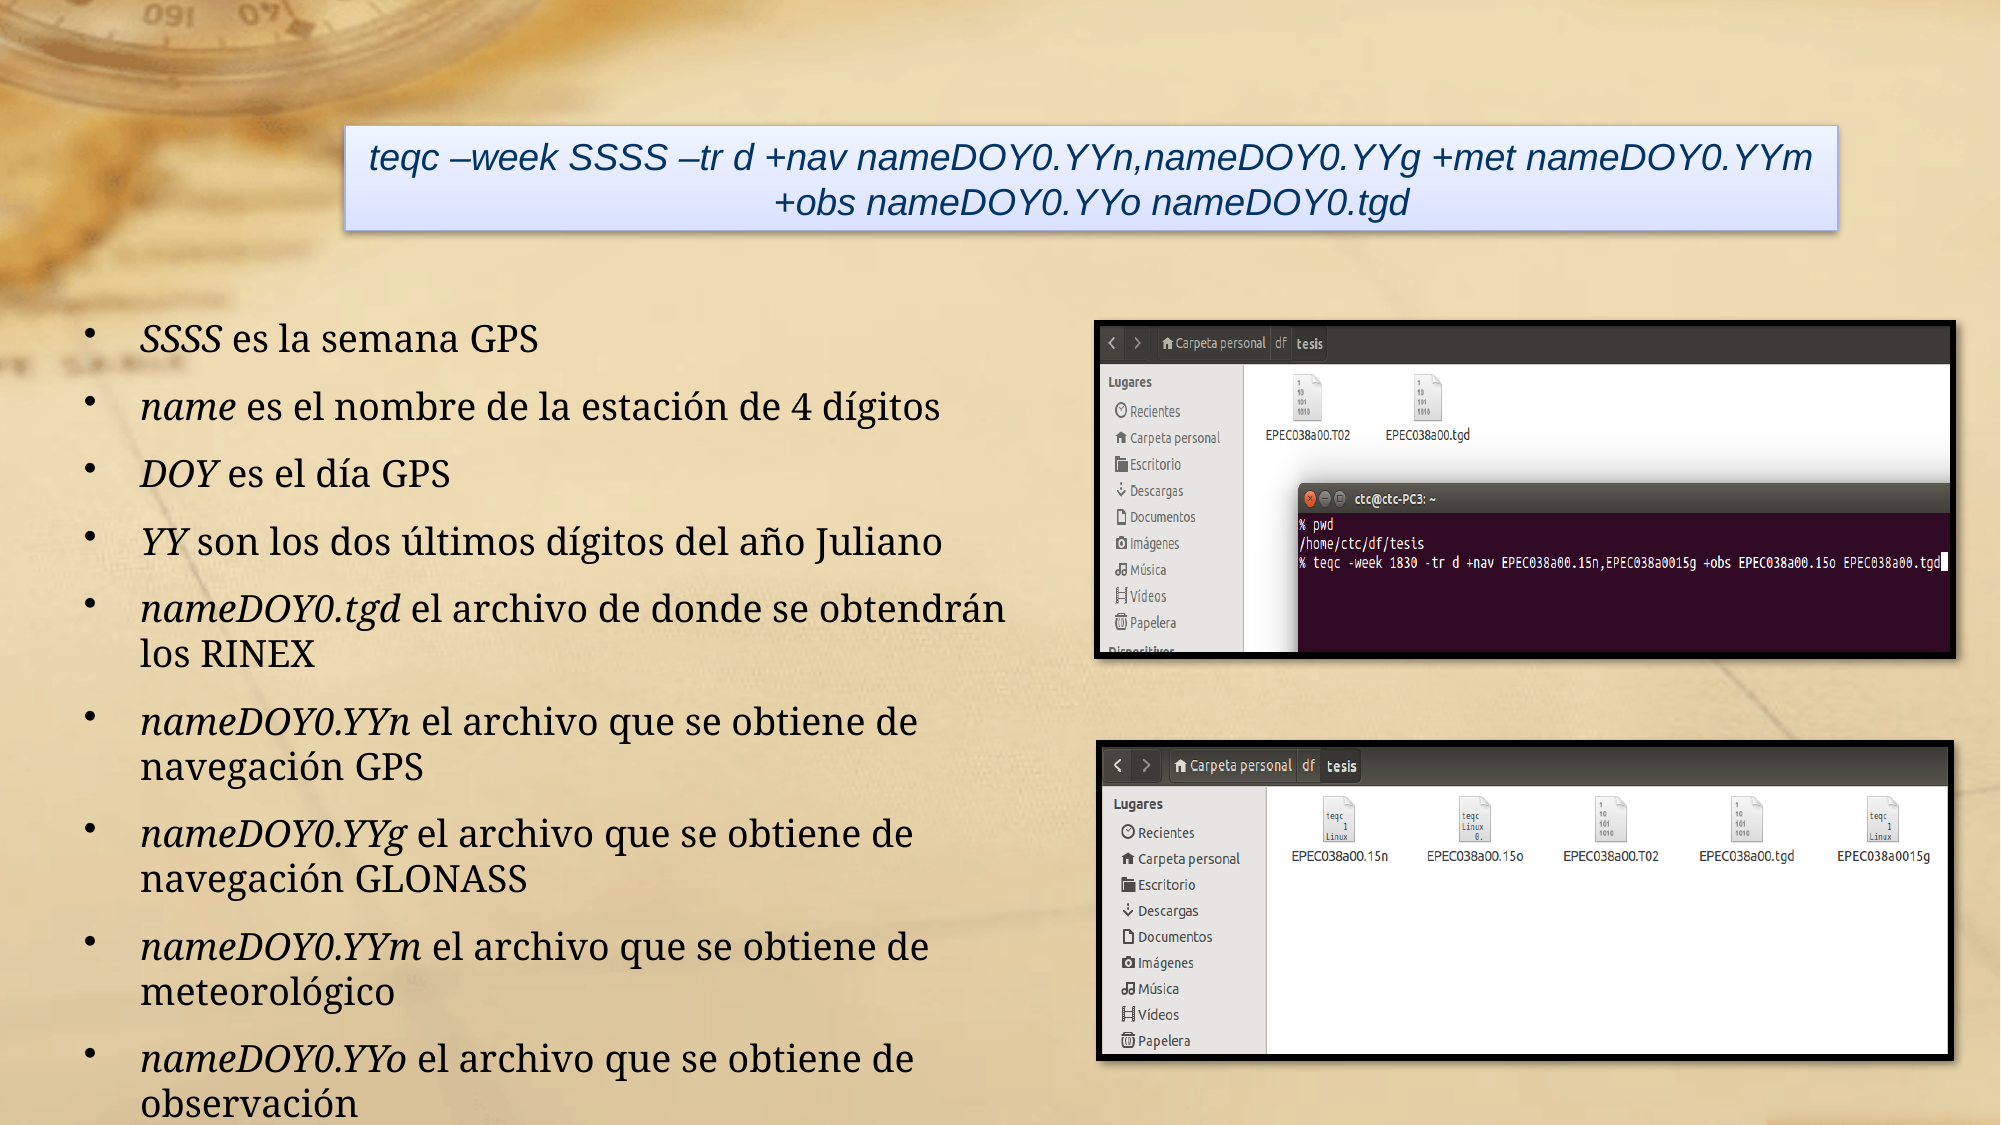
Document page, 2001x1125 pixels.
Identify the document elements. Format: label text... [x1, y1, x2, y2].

text_box teqc –week SSSS –tr d +nav nameDOY0.YYn,nameDOY0.YYg +met nameDOY0.YYm +obs nameDOY0.YYo nameDOY0.tgd [344, 125, 1839, 231]
picture [0, 0, 2001, 1125]
list SSSS es la semana GPS name es el nombre de la estación de 4 dígitos DOY es el día GPS YY son los dos últimos dígitos del año Juliano nameDOY0.tgd el archivo de donde se obtendrán los RINEX nameDOY0.YYn el archivo que se obtiene de navegación GPS nameDOY0.YYg el archivo que se obtiene de navegación GLONASS nameDOY0.YYm el archivo que se obtiene de meteorológico nameDOY0.YYo el archivo que se obtiene de observación [68, 307, 1062, 971]
